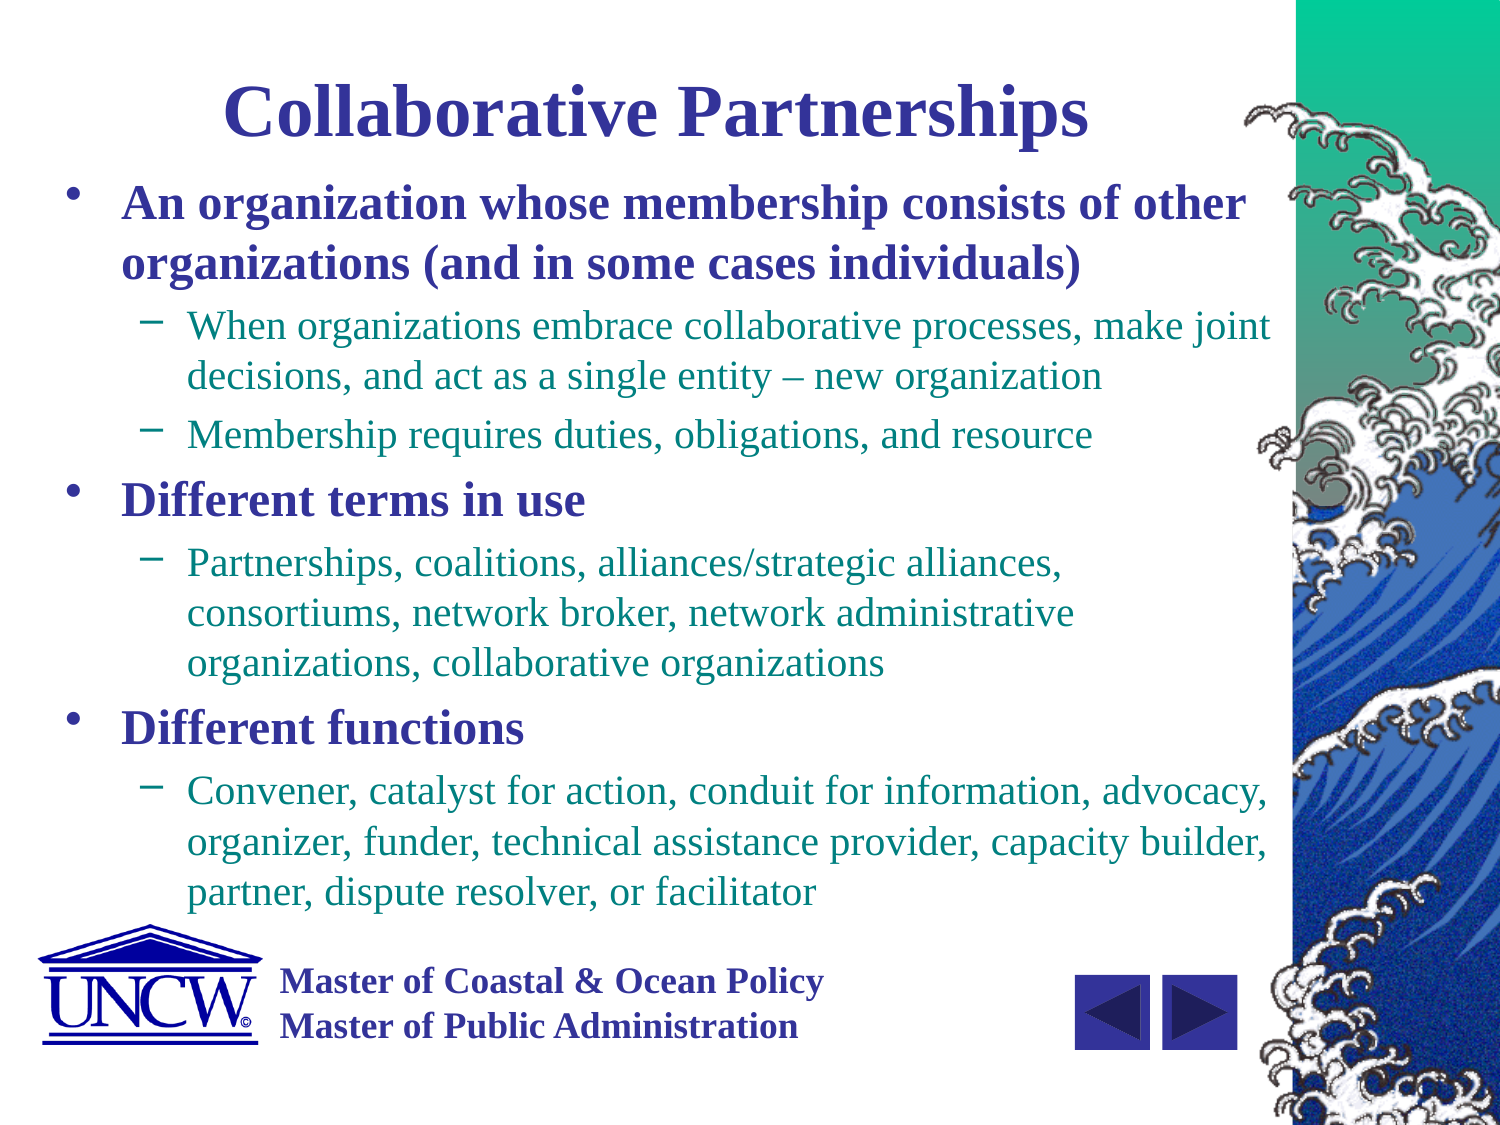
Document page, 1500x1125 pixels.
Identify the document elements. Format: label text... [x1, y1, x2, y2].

title Collaborative Partnerships [37, 37, 1276, 176]
picture [37, 924, 263, 1045]
list An organization whose membership consists of other organizations (and in some cases individuals) When organizations embrace collaborative processes, make joint decisions, and act as a single entity – new organization Membership requires duties, obligations, and resource Different terms in use Partnerships, coalitions, alliances/strategic alliances, consortiums, network broker, network administrative organizations, collaborative organizations Different functions Convener, catalyst for action, conduit for information, advocacy, organizer, funder, technical assistance provider, capacity builder, partner, dispute resolver, or facilitator [49, 162, 1288, 876]
picture [1216, 76, 1500, 1125]
